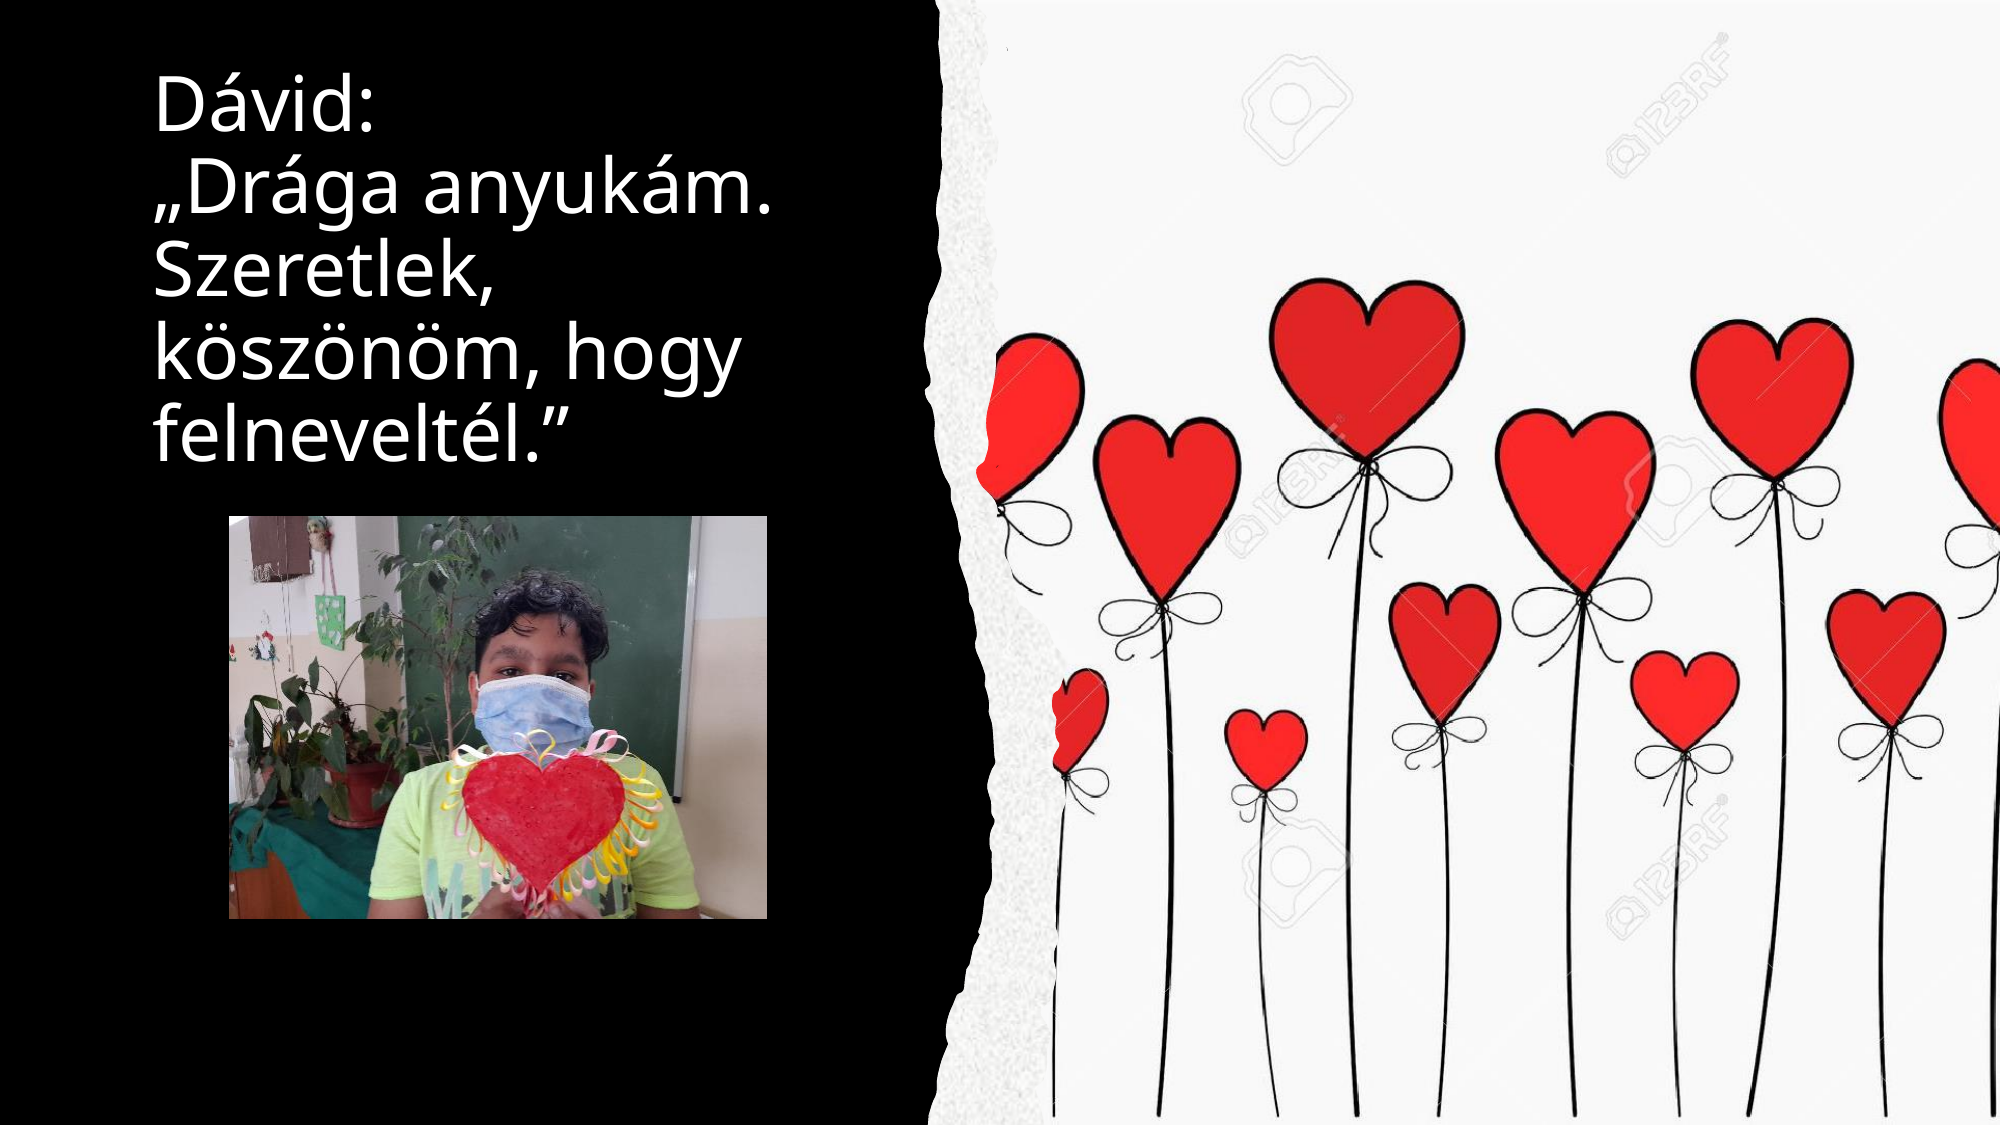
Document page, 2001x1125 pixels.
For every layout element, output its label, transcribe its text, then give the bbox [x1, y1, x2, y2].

text_box [0, 0, 923, 1125]
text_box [923, 0, 1068, 1125]
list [229, 516, 767, 919]
title Dávid: „Drága anyukám. Szeretlek, köszönöm, hogy felneveltél.” [137, 57, 859, 487]
picture [1068, 0, 2000, 1125]
